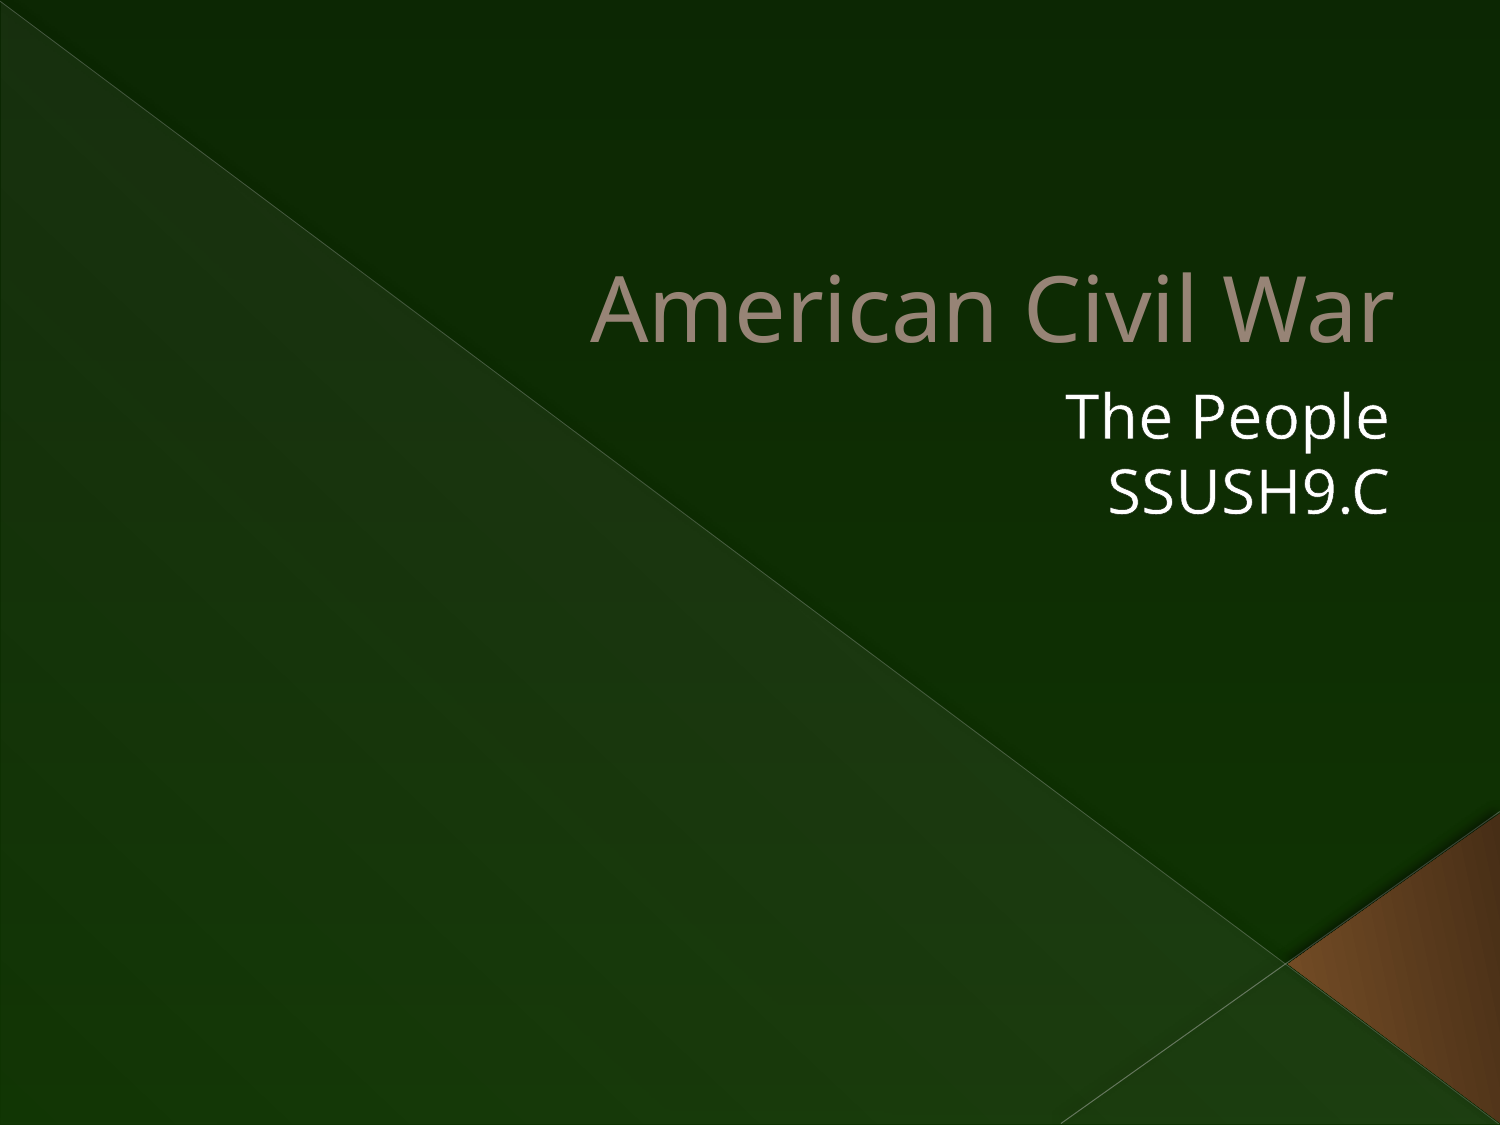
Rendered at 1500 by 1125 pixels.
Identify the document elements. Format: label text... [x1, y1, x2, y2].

subtitle The People SSUSH9.C [88, 369, 1412, 657]
title American Civil War [88, 127, 1412, 369]
